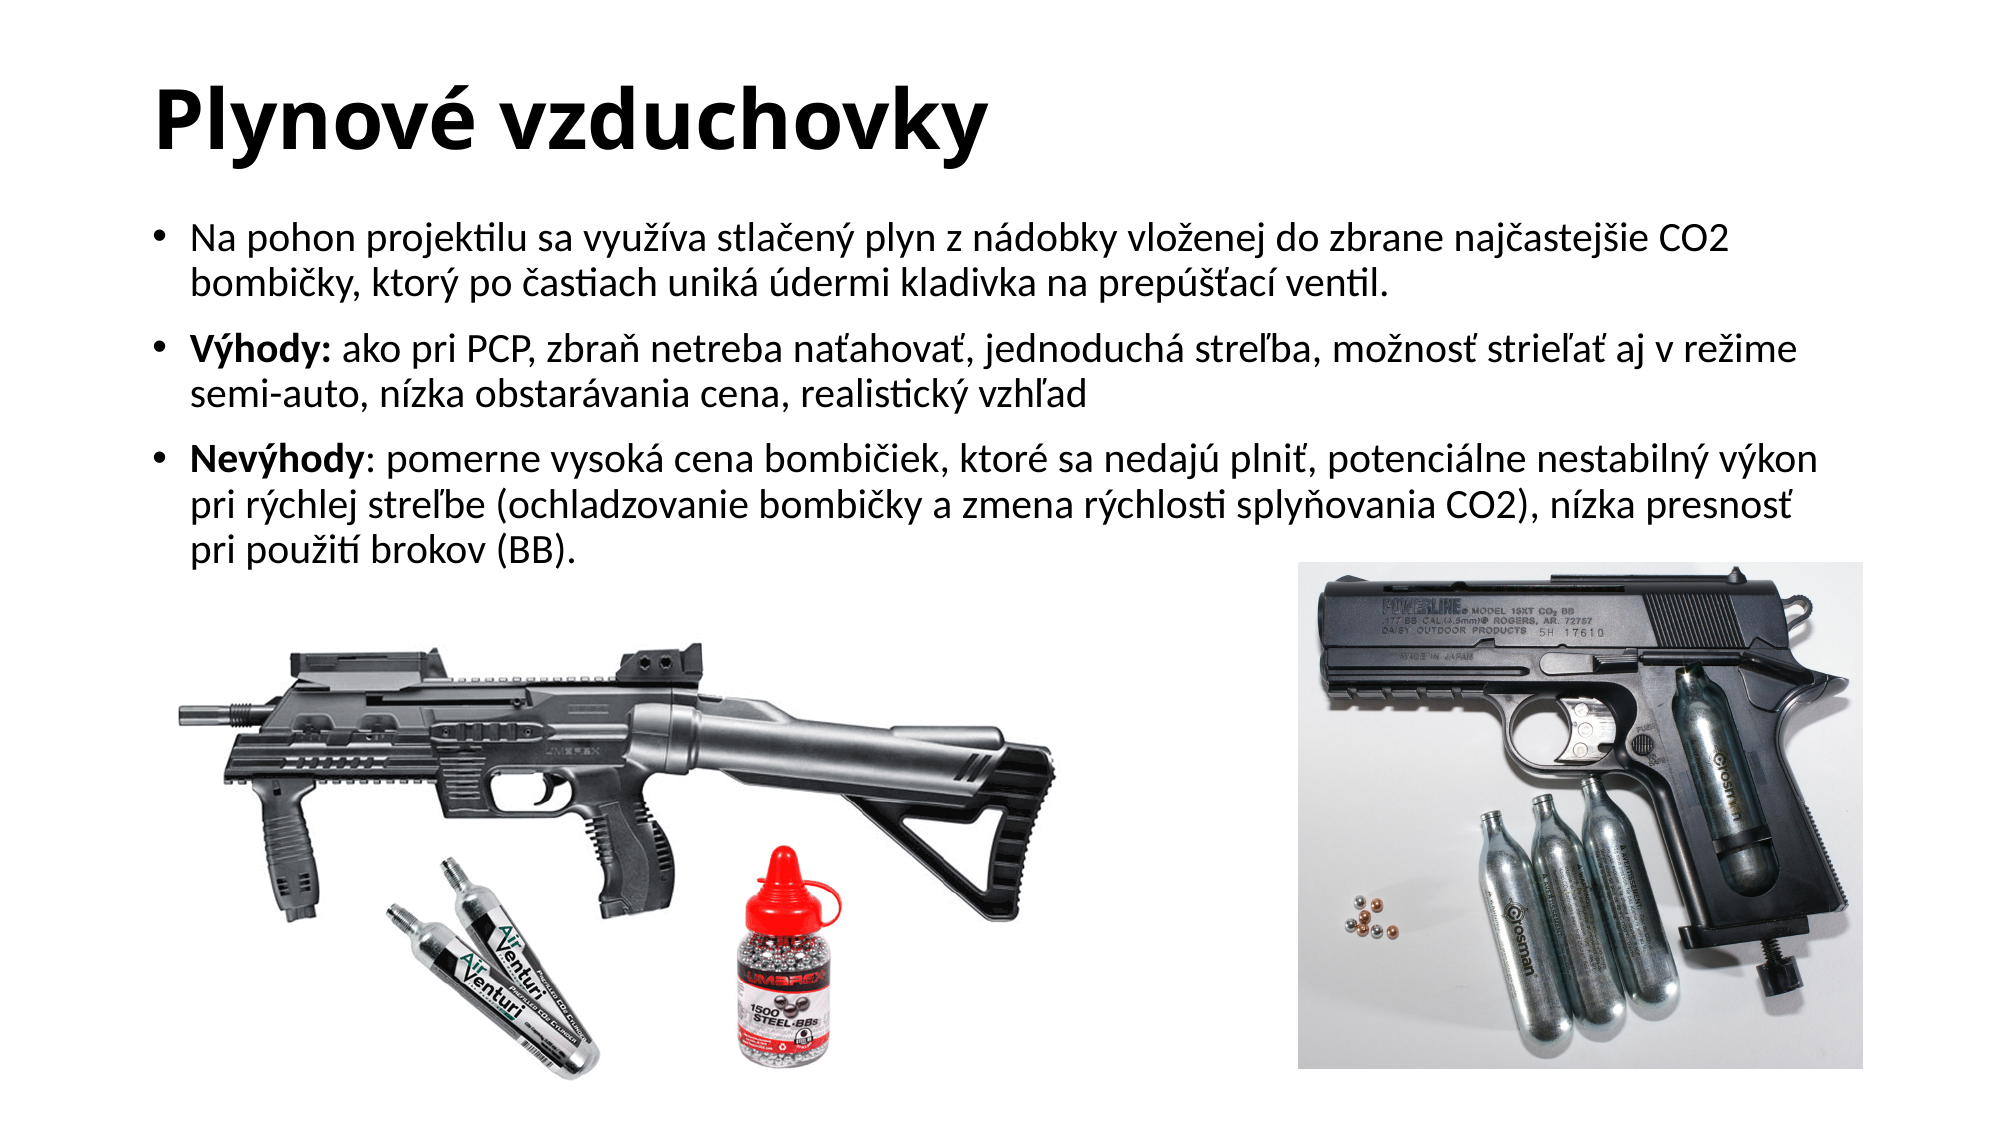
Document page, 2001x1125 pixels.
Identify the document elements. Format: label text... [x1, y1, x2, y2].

picture [137, 629, 1105, 1090]
picture [1298, 562, 1863, 1069]
list Na pohon projektilu sa využíva stlačený plyn z nádobky vloženej do zbrane najčastejšie CO2 bombičky, ktorý po častiach uniká údermi kladivka na prepúšťací ventil. Výhody: ako pri PCP, zbraň netreba naťahovať, jednoduchá streľba, možnosť strieľať aj v režime semi-auto, nízka obstarávania cena, realistický vzhľad Nevýhody: pomerne vysoká cena bombičiek, ktoré sa nedajú plniť, potenciálne nestabilný výkon pri rýchlej streľbe (ochladzovanie bombičky a zmena rýchlosti splyňovania CO2), nízka presnosť pri použití brokov (BB). [137, 207, 1863, 1014]
title Plynové vzduchovky [137, 59, 1863, 185]
